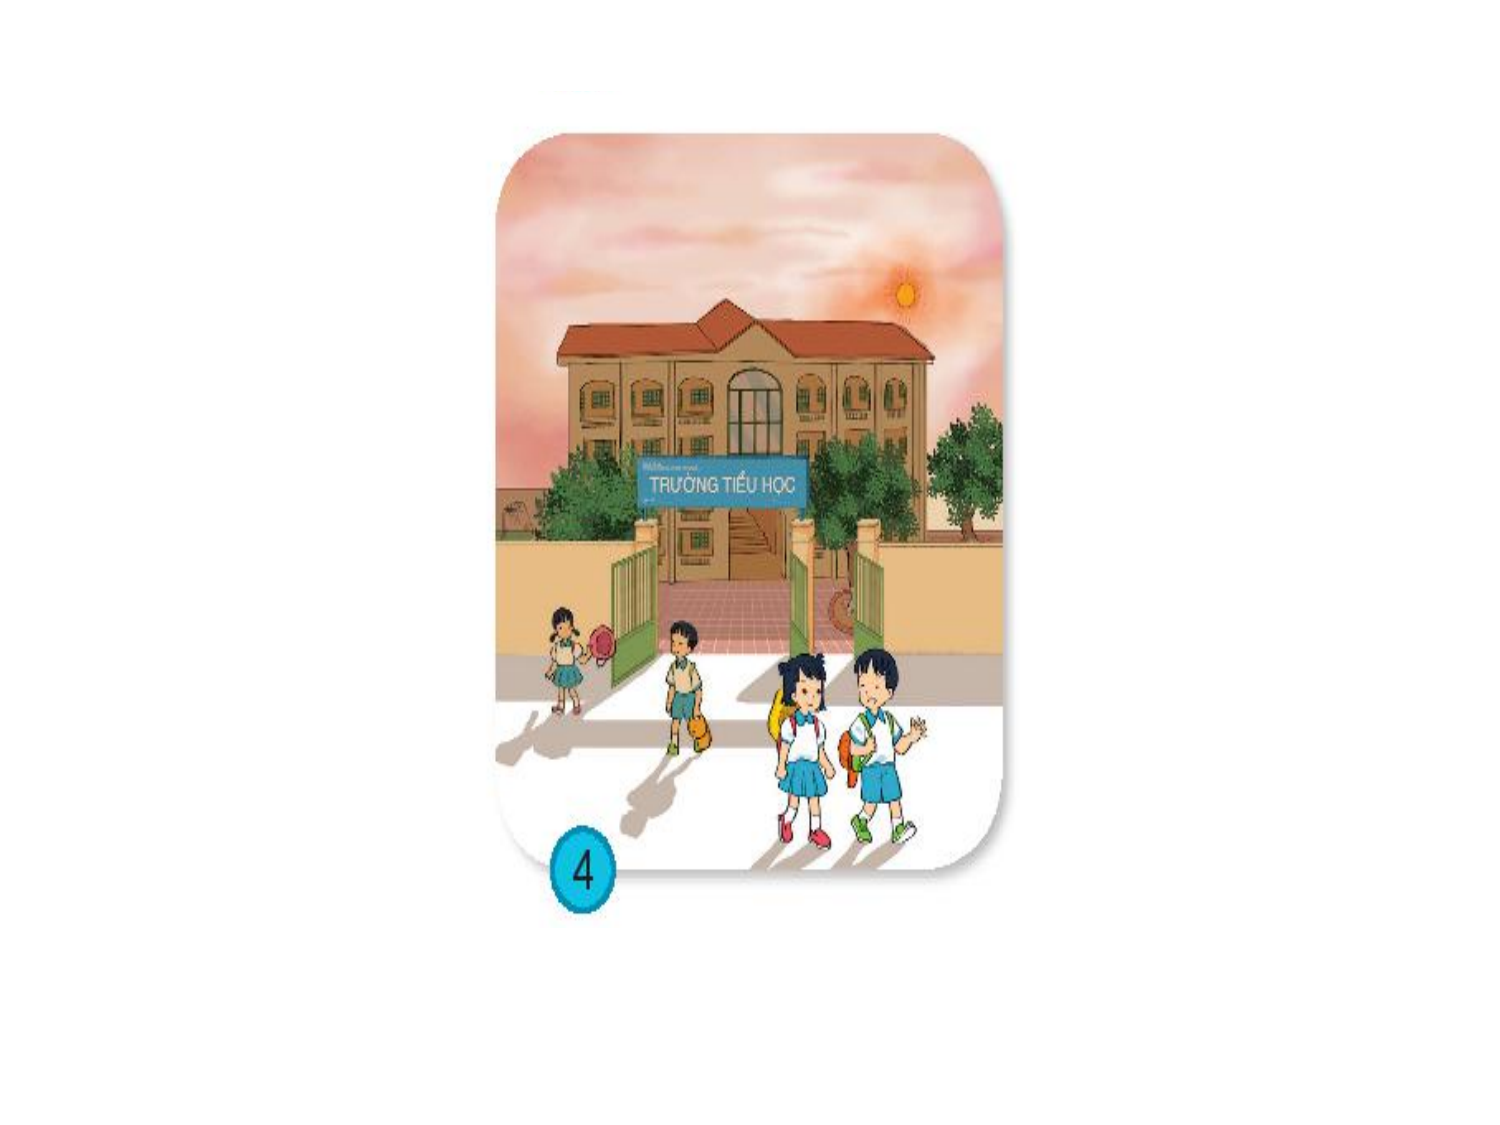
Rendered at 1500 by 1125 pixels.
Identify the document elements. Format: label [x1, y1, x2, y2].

picture [470, 91, 1037, 928]
